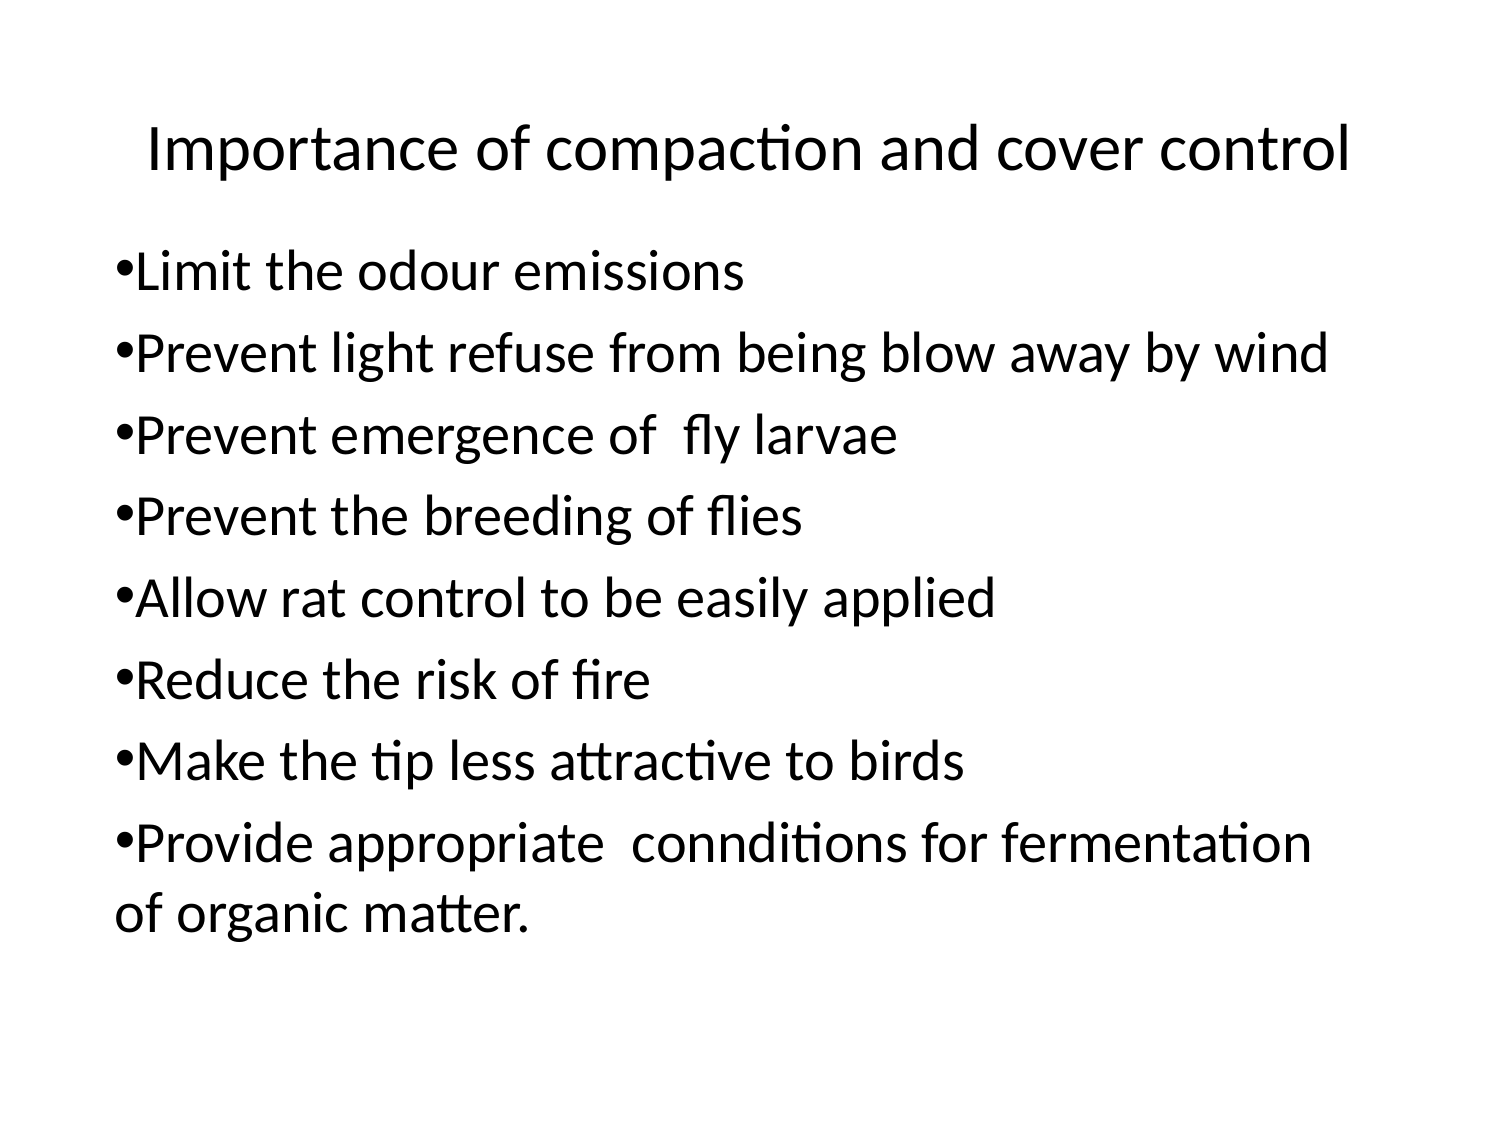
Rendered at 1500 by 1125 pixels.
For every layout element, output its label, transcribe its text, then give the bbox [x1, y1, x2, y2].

subtitle Limit the odour emissions Prevent light refuse from being blow away by wind Prevent emergence of fly larvae Prevent the breeding of flies Allow rat control to be easily applied Reduce the risk of fire Make the tip less attractive to birds Provide appropriate connditions for fermentation of organic matter. [99, 224, 1388, 963]
title Importance of compaction and cover control [112, 99, 1388, 188]
